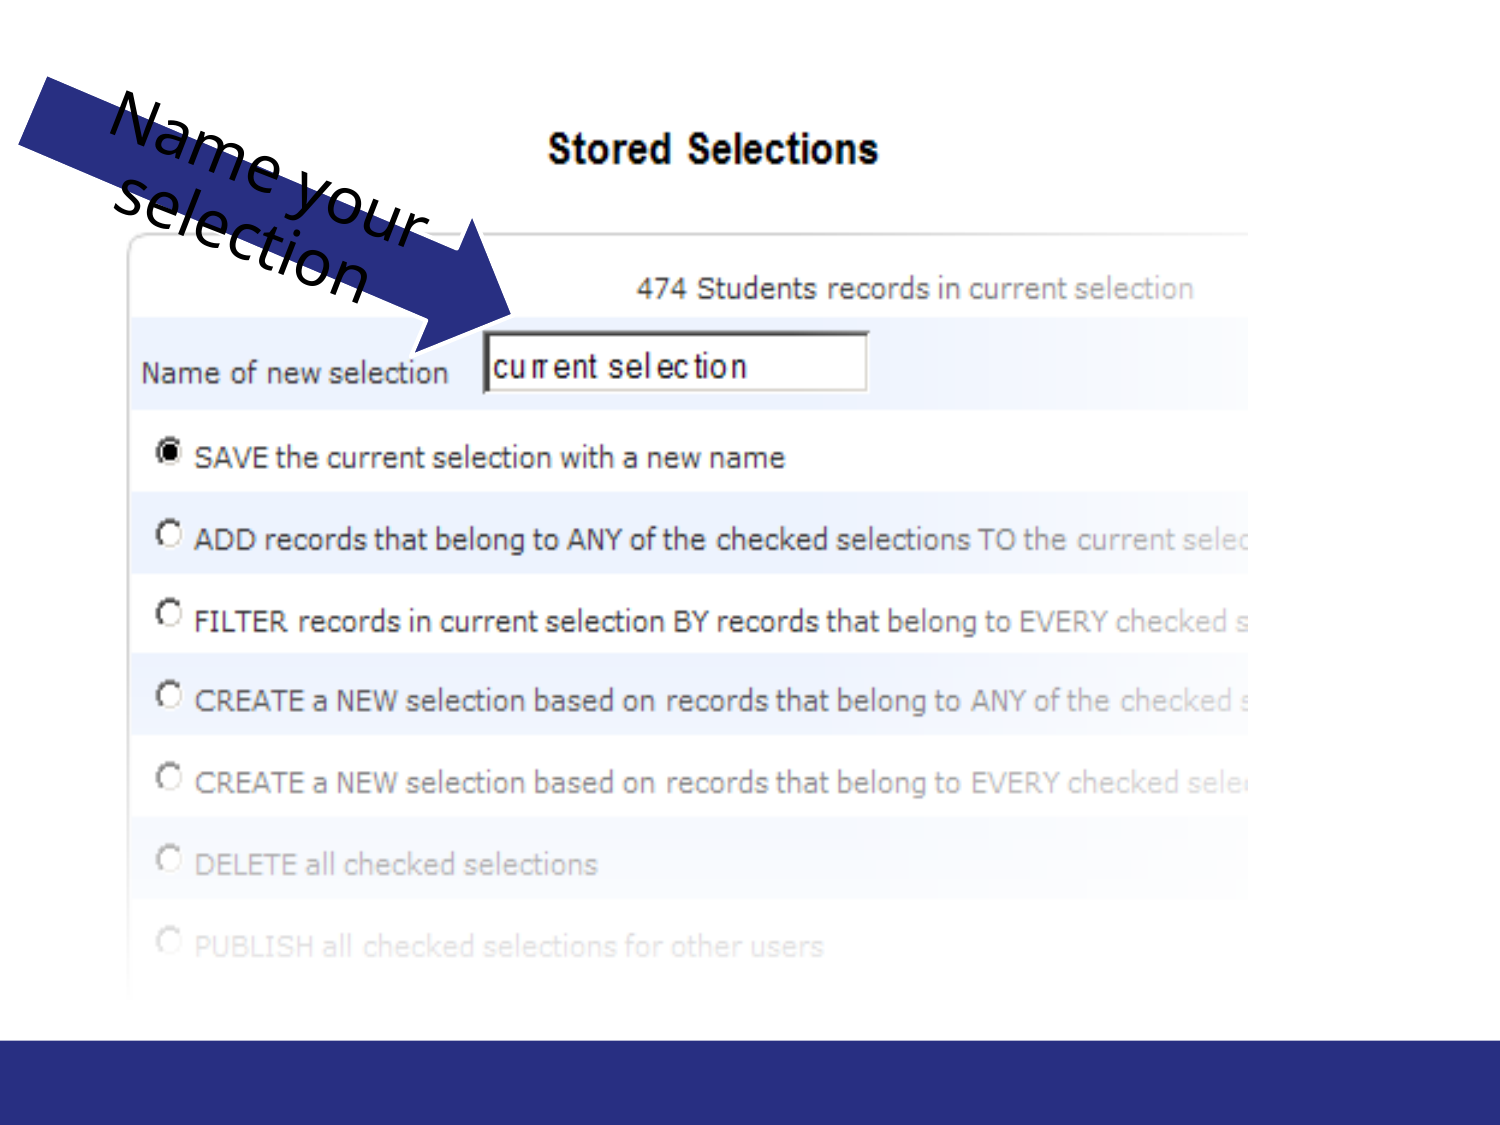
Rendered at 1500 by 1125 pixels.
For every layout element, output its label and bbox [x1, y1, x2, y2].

text_box [13, 71, 121, 166]
picture [124, 112, 1248, 1001]
text_box [62, 162, 476, 244]
text_box [124, 105, 131, 111]
